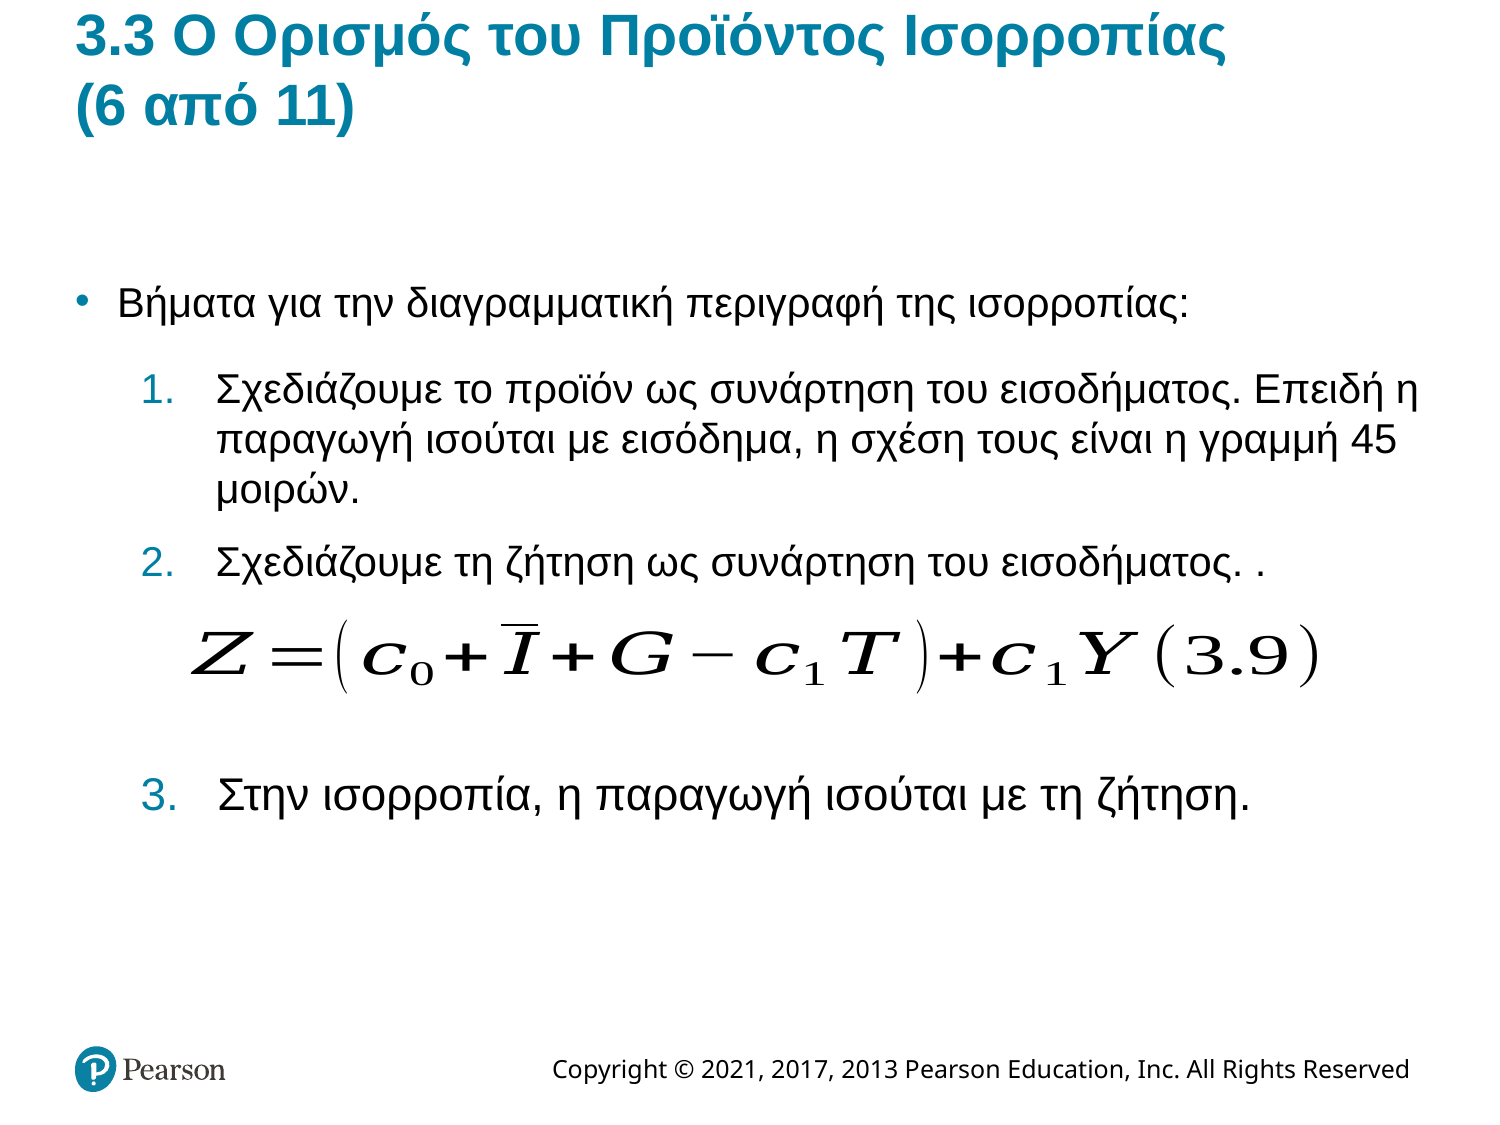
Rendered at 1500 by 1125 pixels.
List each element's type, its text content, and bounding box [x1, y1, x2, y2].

title 3.3 Ο Ορισμός του Προϊόντος Ισορροπίας (6 από 11) [75, 0, 1425, 138]
list Βήματα για την διαγραμματική περιγραφή της ισορροπίας: Σχεδιάζουμε το προϊόν ως συνάρτηση του εισοδήματος. Επειδή η παραγωγή ισούται με εισόδημα, η σχέση τους είναι η γραμμή 45 μοιρών. Σχεδιάζουμε τη ζήτηση ως συνάρτηση του εισοδήματος. . [75, 275, 1425, 700]
list Στην ισορροπία, η παραγωγή ισούται με τη ζήτηση. [73, 764, 1424, 825]
